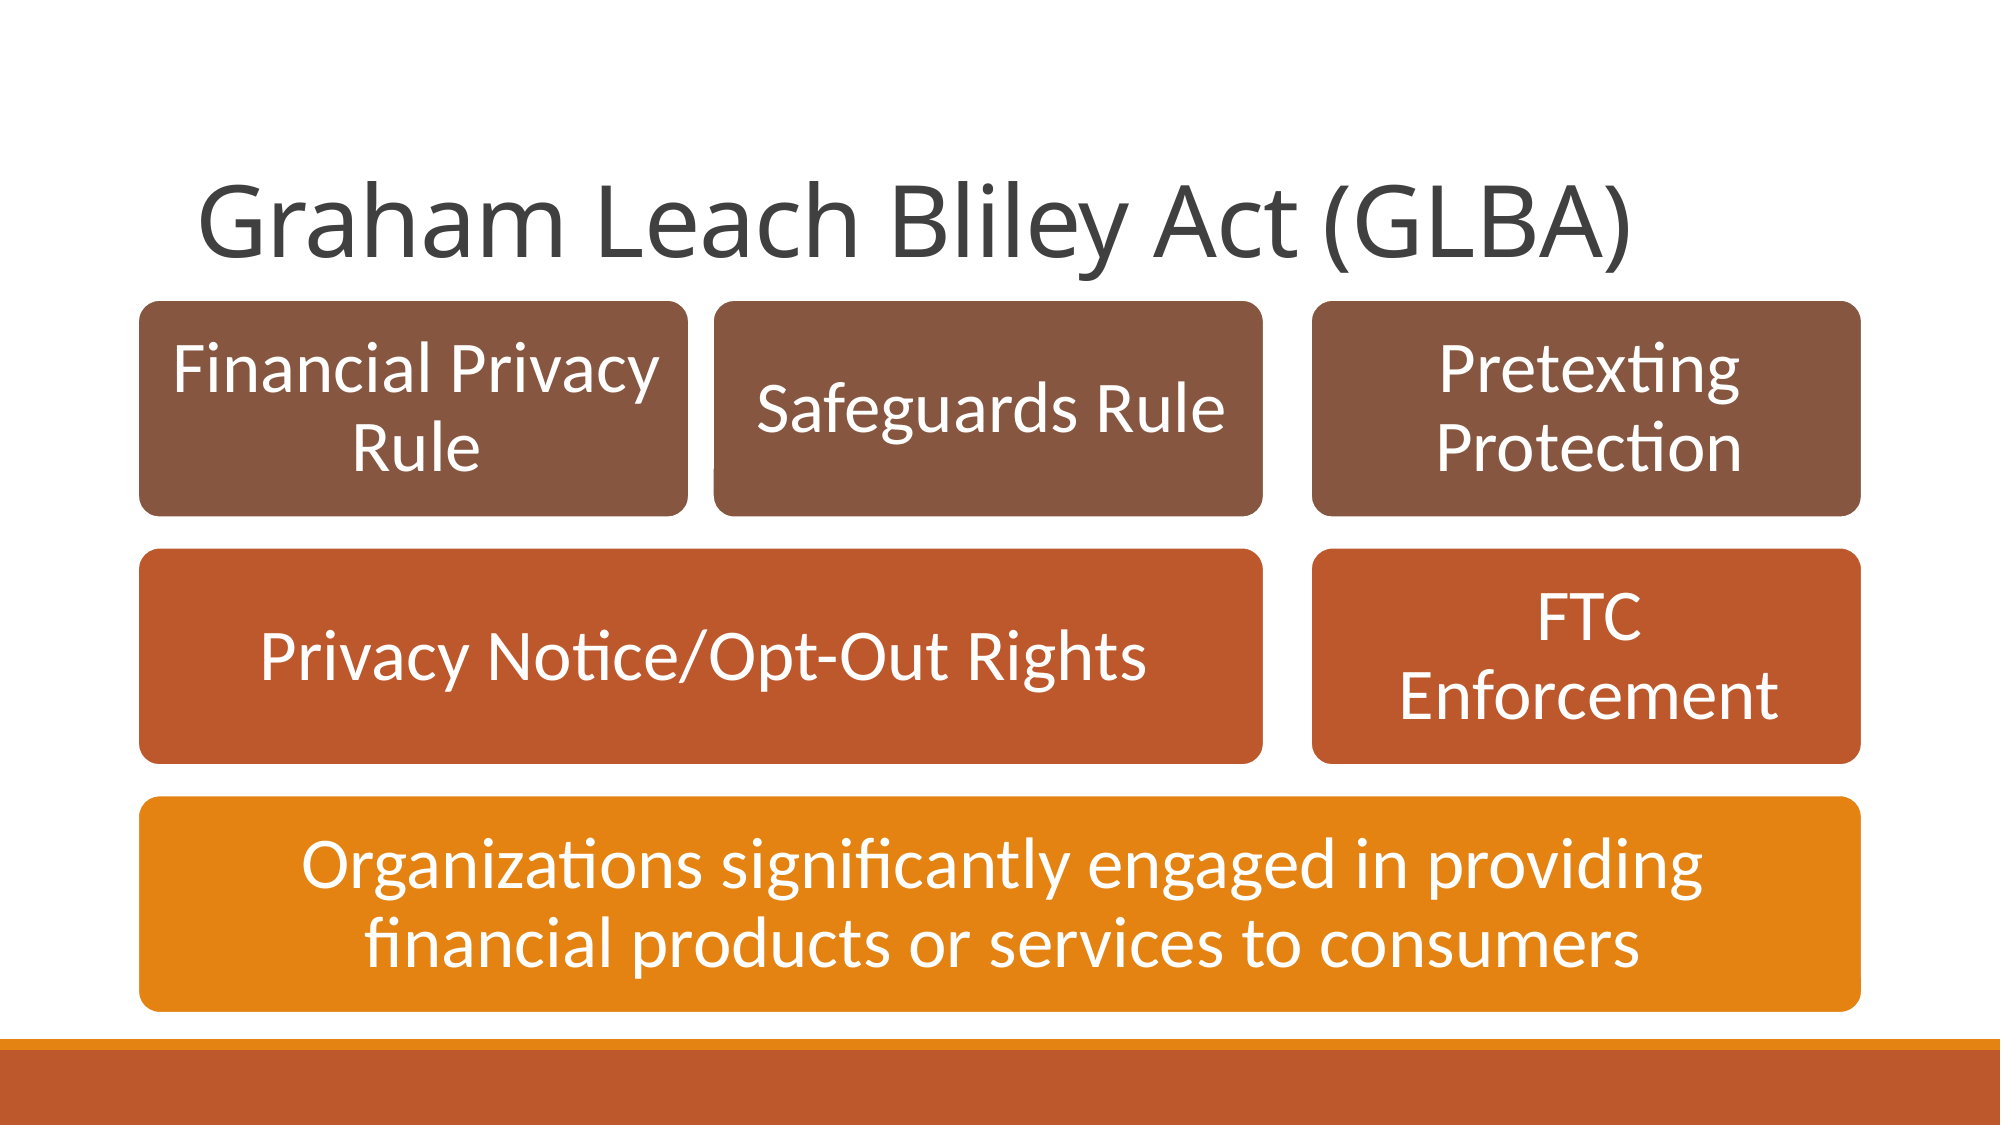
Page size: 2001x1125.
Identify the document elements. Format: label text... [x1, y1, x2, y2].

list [136, 298, 1863, 1014]
title Graham Leach Bliley Act (GLBA) [180, 47, 1830, 285]
